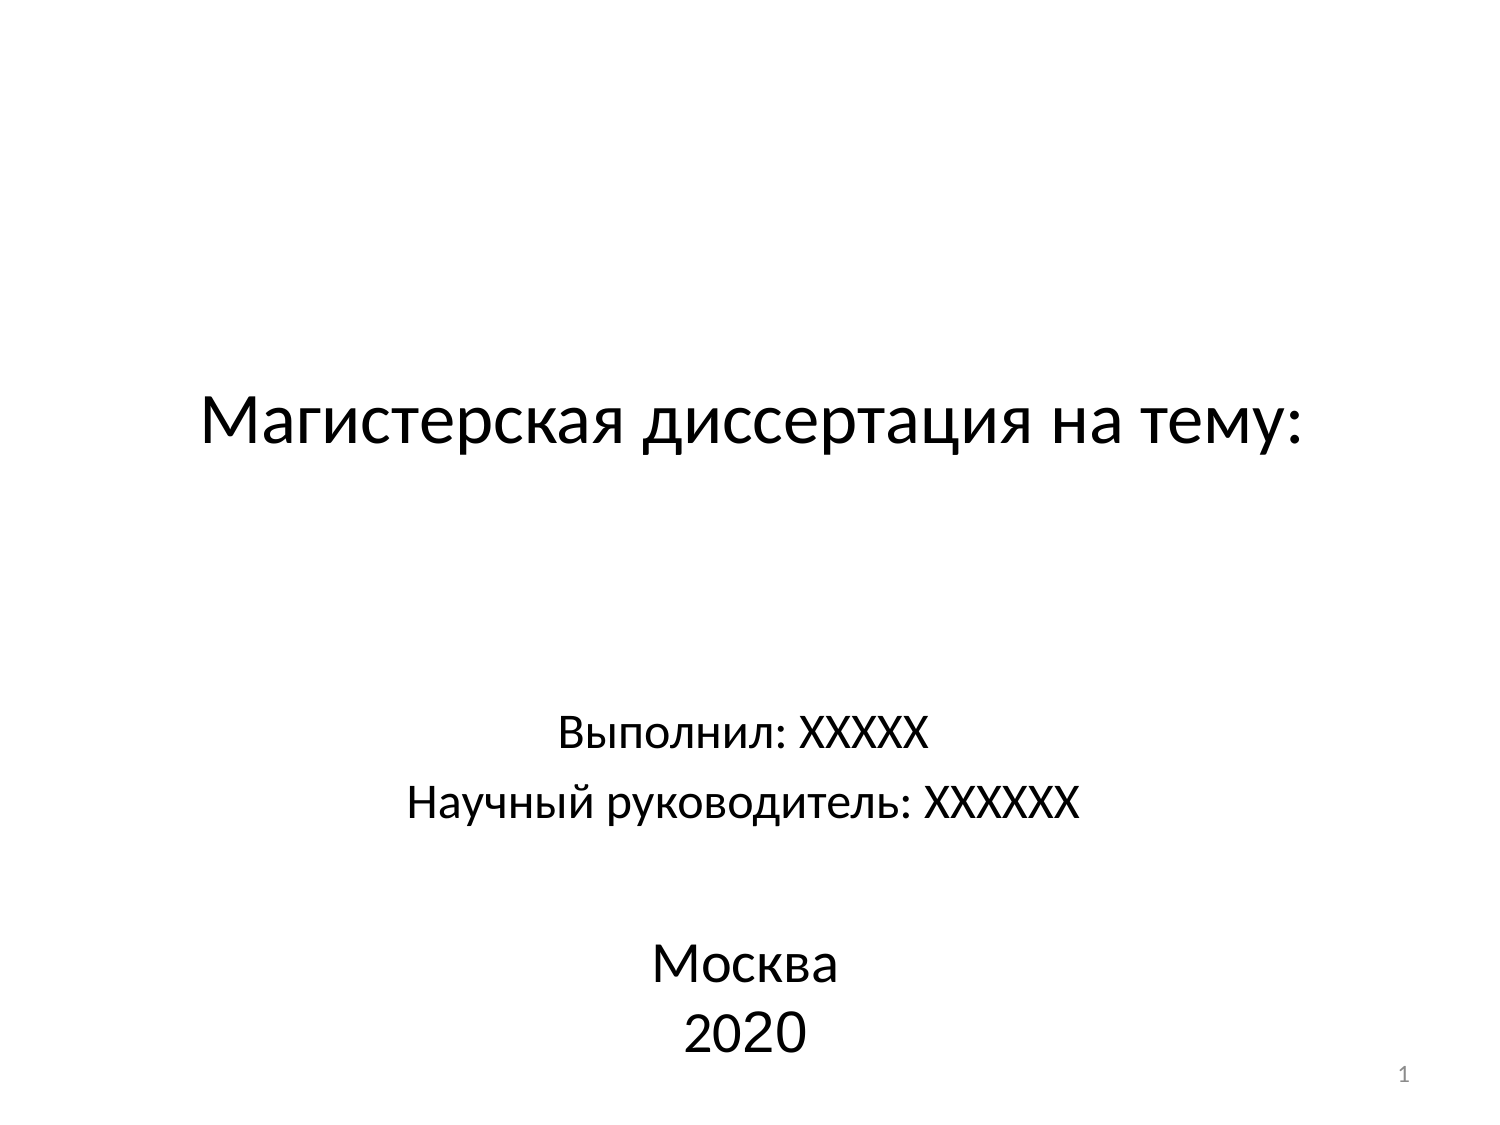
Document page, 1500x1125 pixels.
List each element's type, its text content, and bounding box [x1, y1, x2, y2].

text_box Москва 2020 [289, 916, 1202, 1072]
subtitle Выполнил: ХХХХХ Научный руководитель: ХХХХХХ [218, 691, 1269, 870]
title Магистерская диссертация на тему: [140, 363, 1382, 680]
slide_number 1 [1074, 1042, 1425, 1103]
